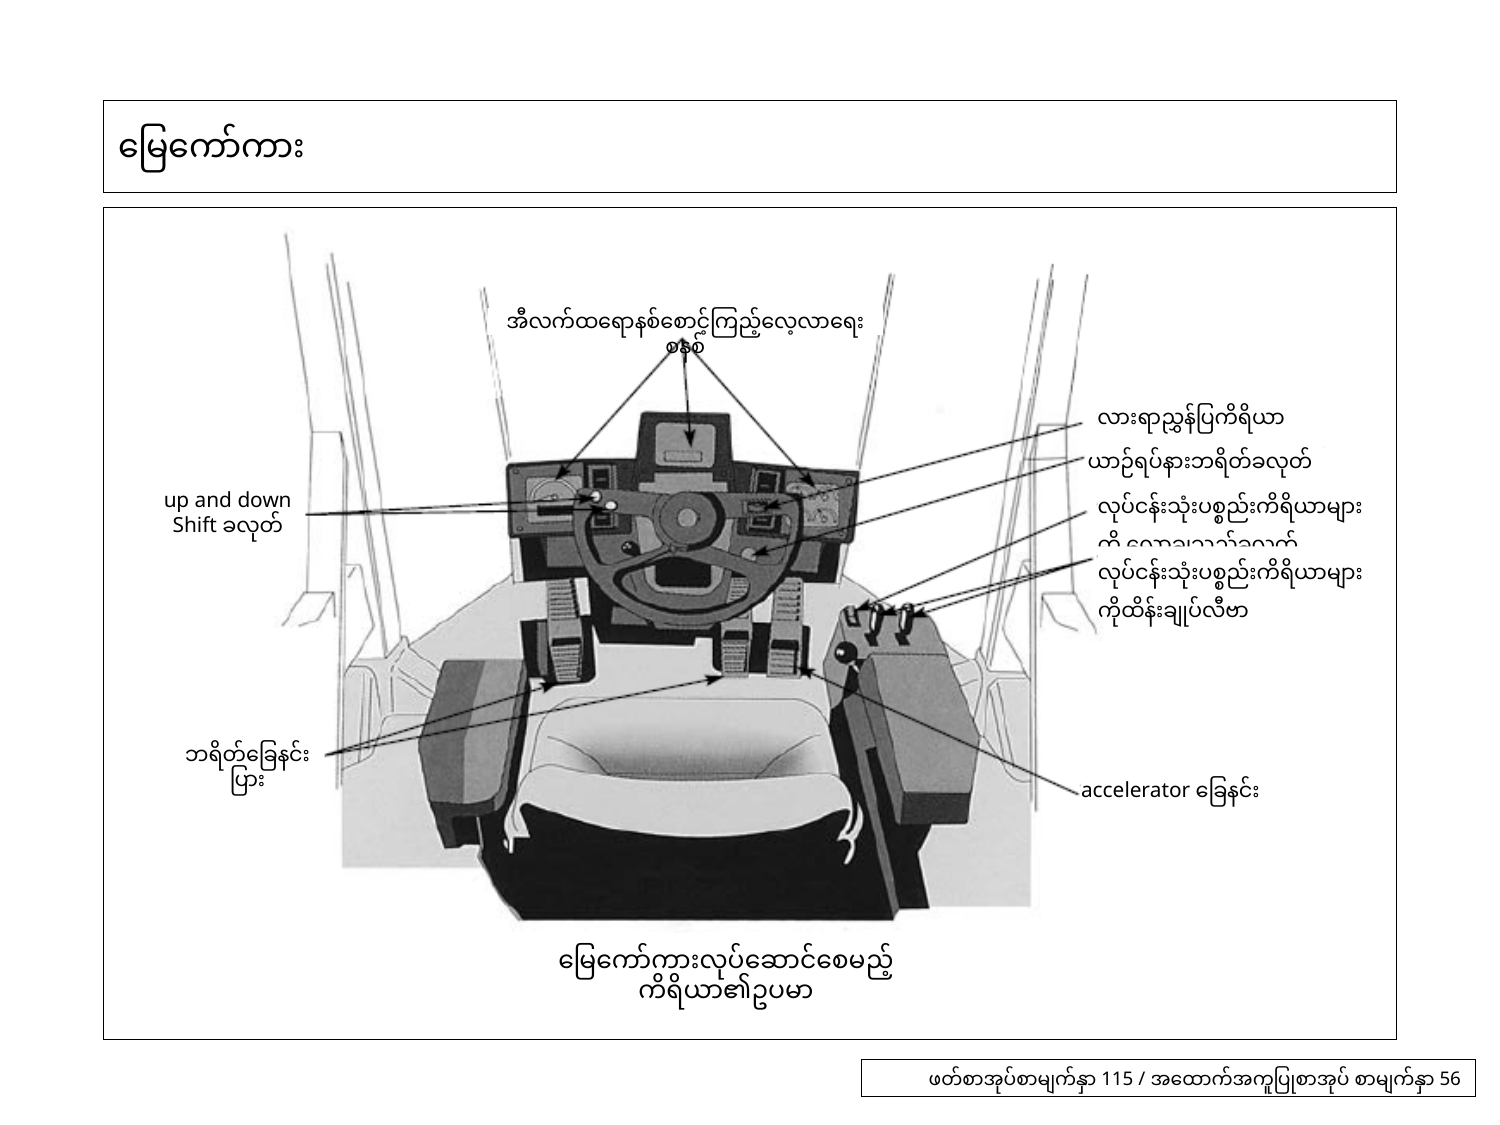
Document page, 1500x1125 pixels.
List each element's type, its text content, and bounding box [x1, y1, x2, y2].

picture [136, 211, 1395, 933]
text_box ဖတ်စာအုပ်စာမျက်နှာ 115 / အထောက်အကူပြုစာအုပ် စာမျက်နှာ 56 [861, 1059, 1476, 1097]
text_box မြေကော်ကားလုပ်ဆောင်စေမည့်ကိရိယာ၏ဥပမာ [460, 936, 992, 1012]
title မြေကော်ကား [103, 100, 1397, 193]
text_box [103, 207, 1397, 1040]
